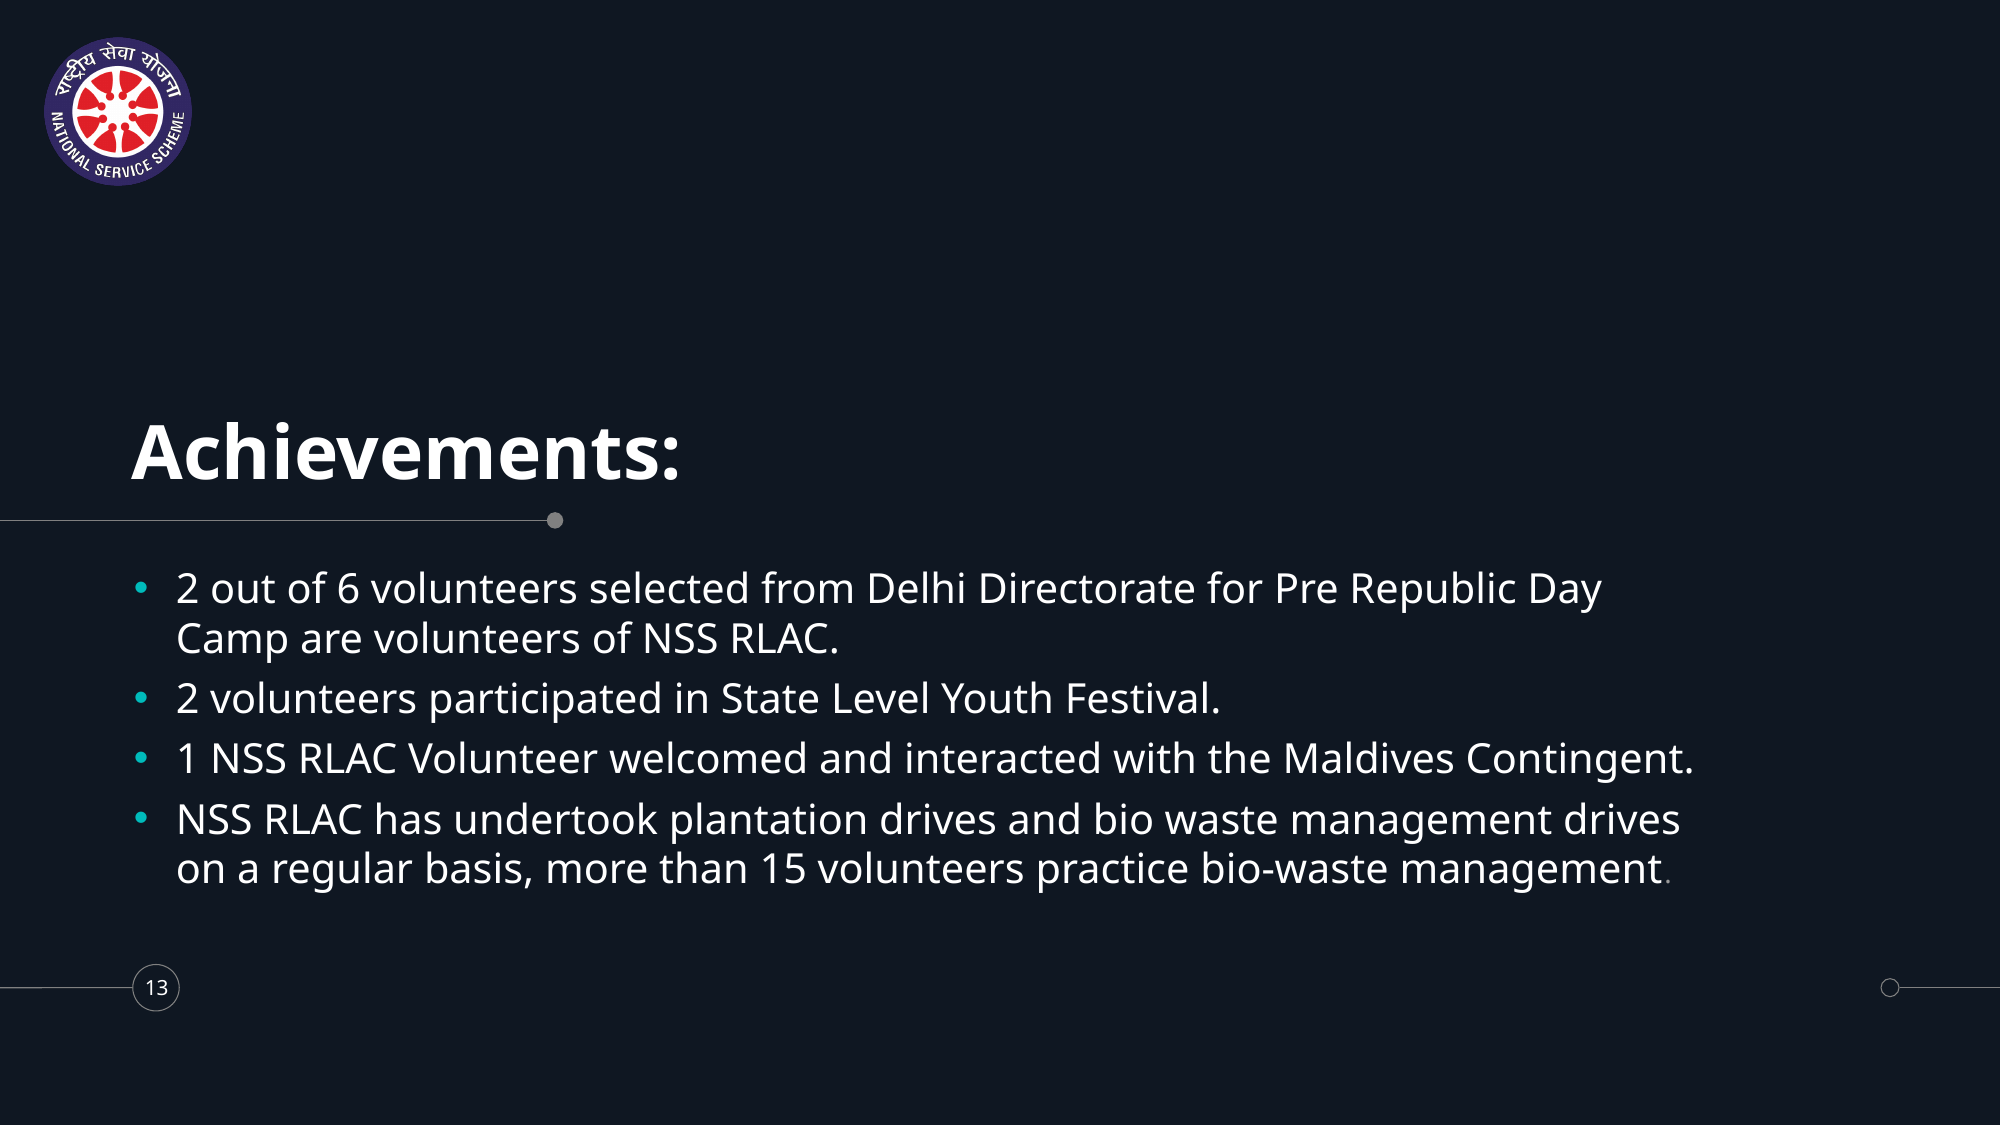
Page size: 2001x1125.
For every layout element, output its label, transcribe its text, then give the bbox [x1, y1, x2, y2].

picture [44, 37, 192, 186]
list 2 out of 6 volunteers selected from Delhi Directorate for Pre Republic Day Camp are volunteers of NSS RLAC. 2 volunteers participated in State Level Youth Festival. 1 NSS RLAC Volunteer welcomed and interacted with the Maldives Contingent. NSS RLAC has undertook plantation drives and bio waste management drives on a regular basis, more than 15 volunteers practice bio-waste management. [133, 562, 1707, 925]
slide_number 13 [127, 964, 186, 1014]
title Achievements: [131, 364, 956, 496]
